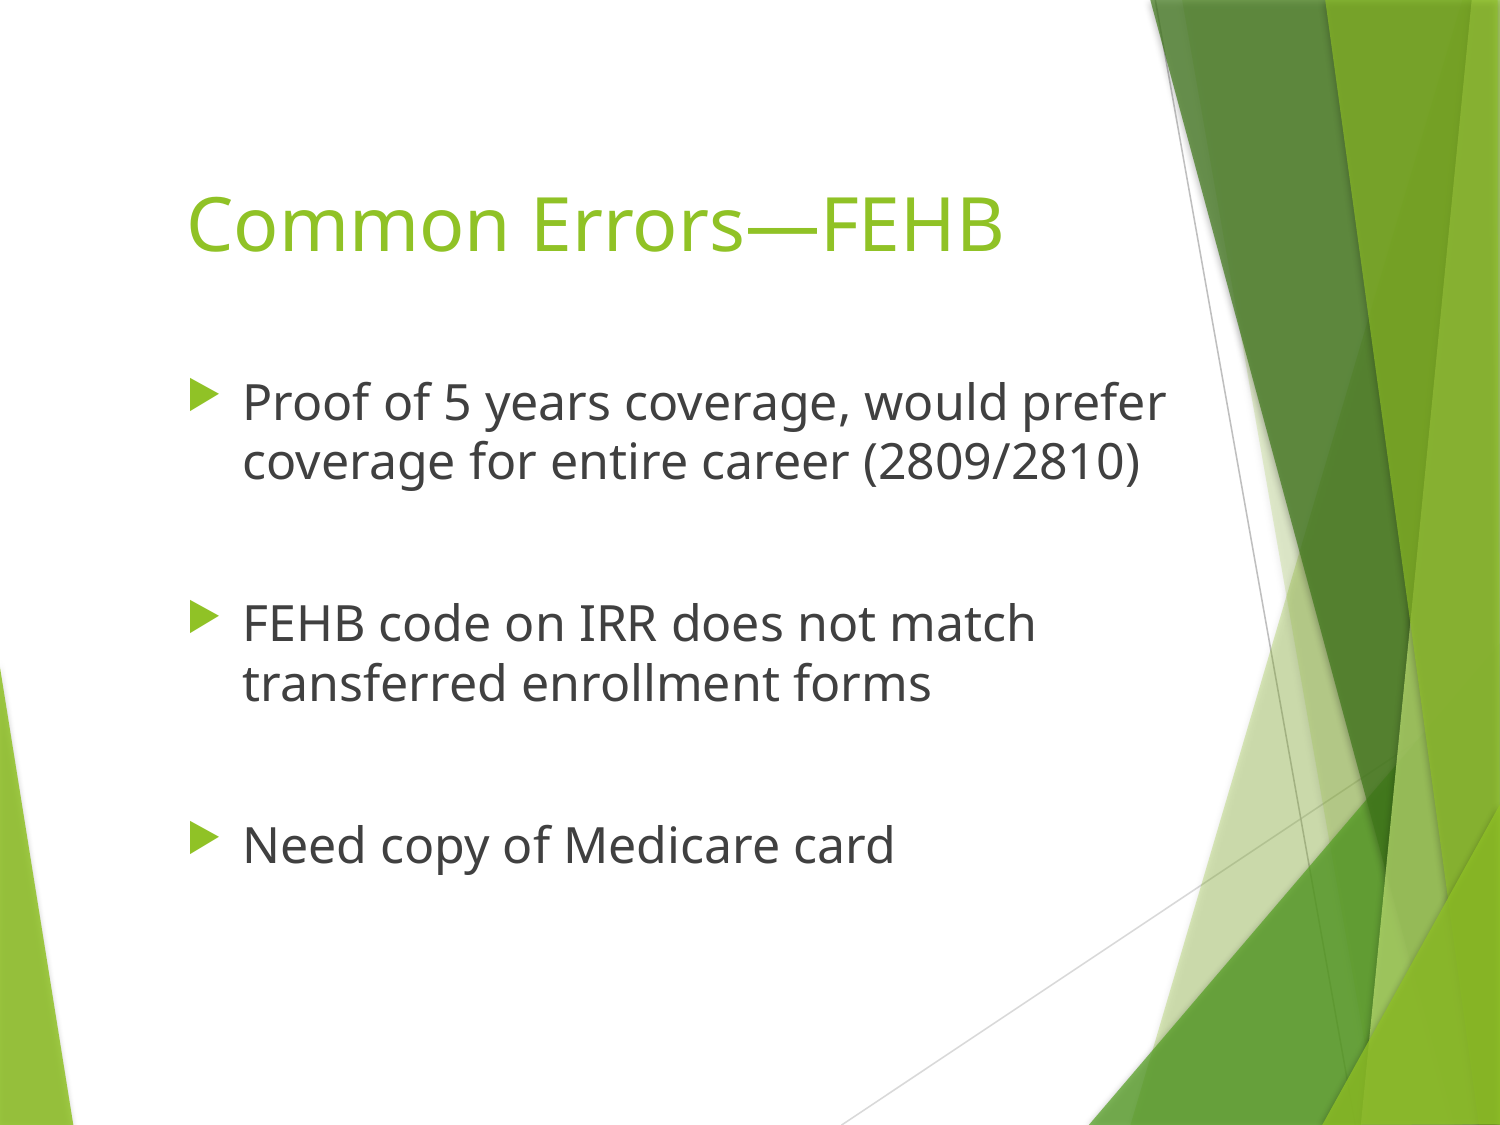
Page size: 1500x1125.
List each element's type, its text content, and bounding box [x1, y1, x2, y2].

title Common Errors—FEHB [171, 168, 1324, 313]
list Proof of 5 years coverage, would prefer coverage for entire career (2809/2810) FEHB code on IRR does not match transferred enrollment forms Need copy of Medicare card [171, 362, 1283, 957]
